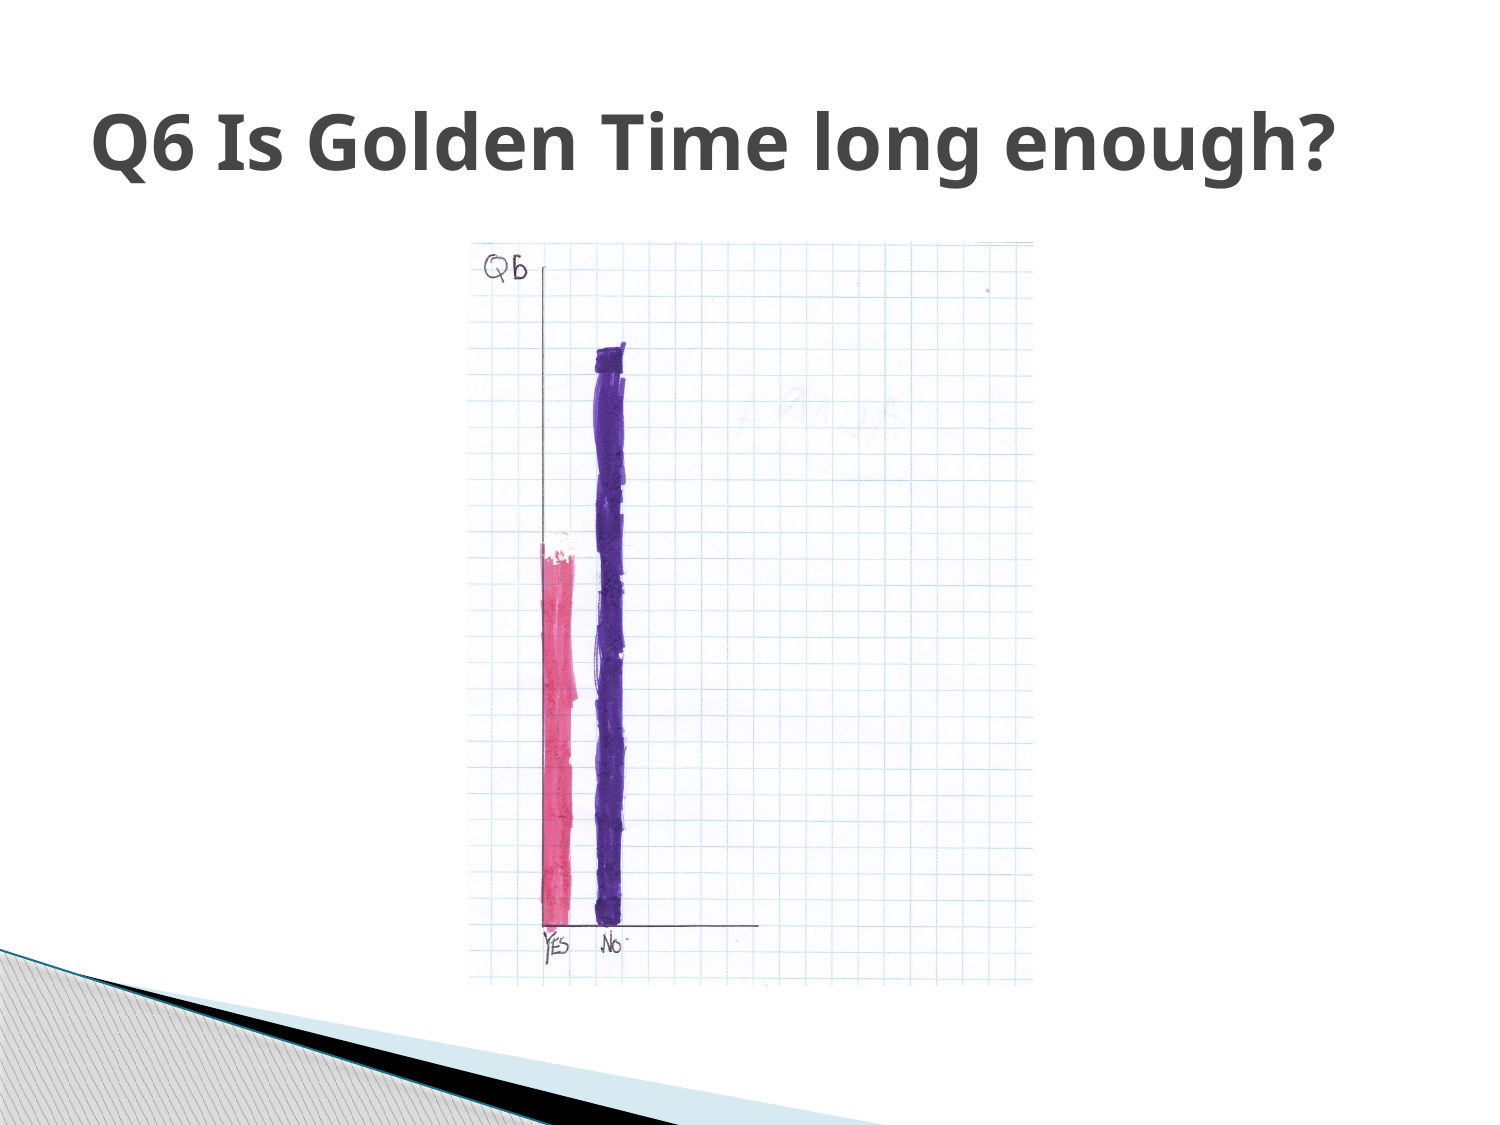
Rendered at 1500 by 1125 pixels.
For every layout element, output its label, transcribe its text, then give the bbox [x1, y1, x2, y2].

title Q6 Is Golden Time long enough? [75, 45, 1425, 233]
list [467, 242, 1033, 986]
